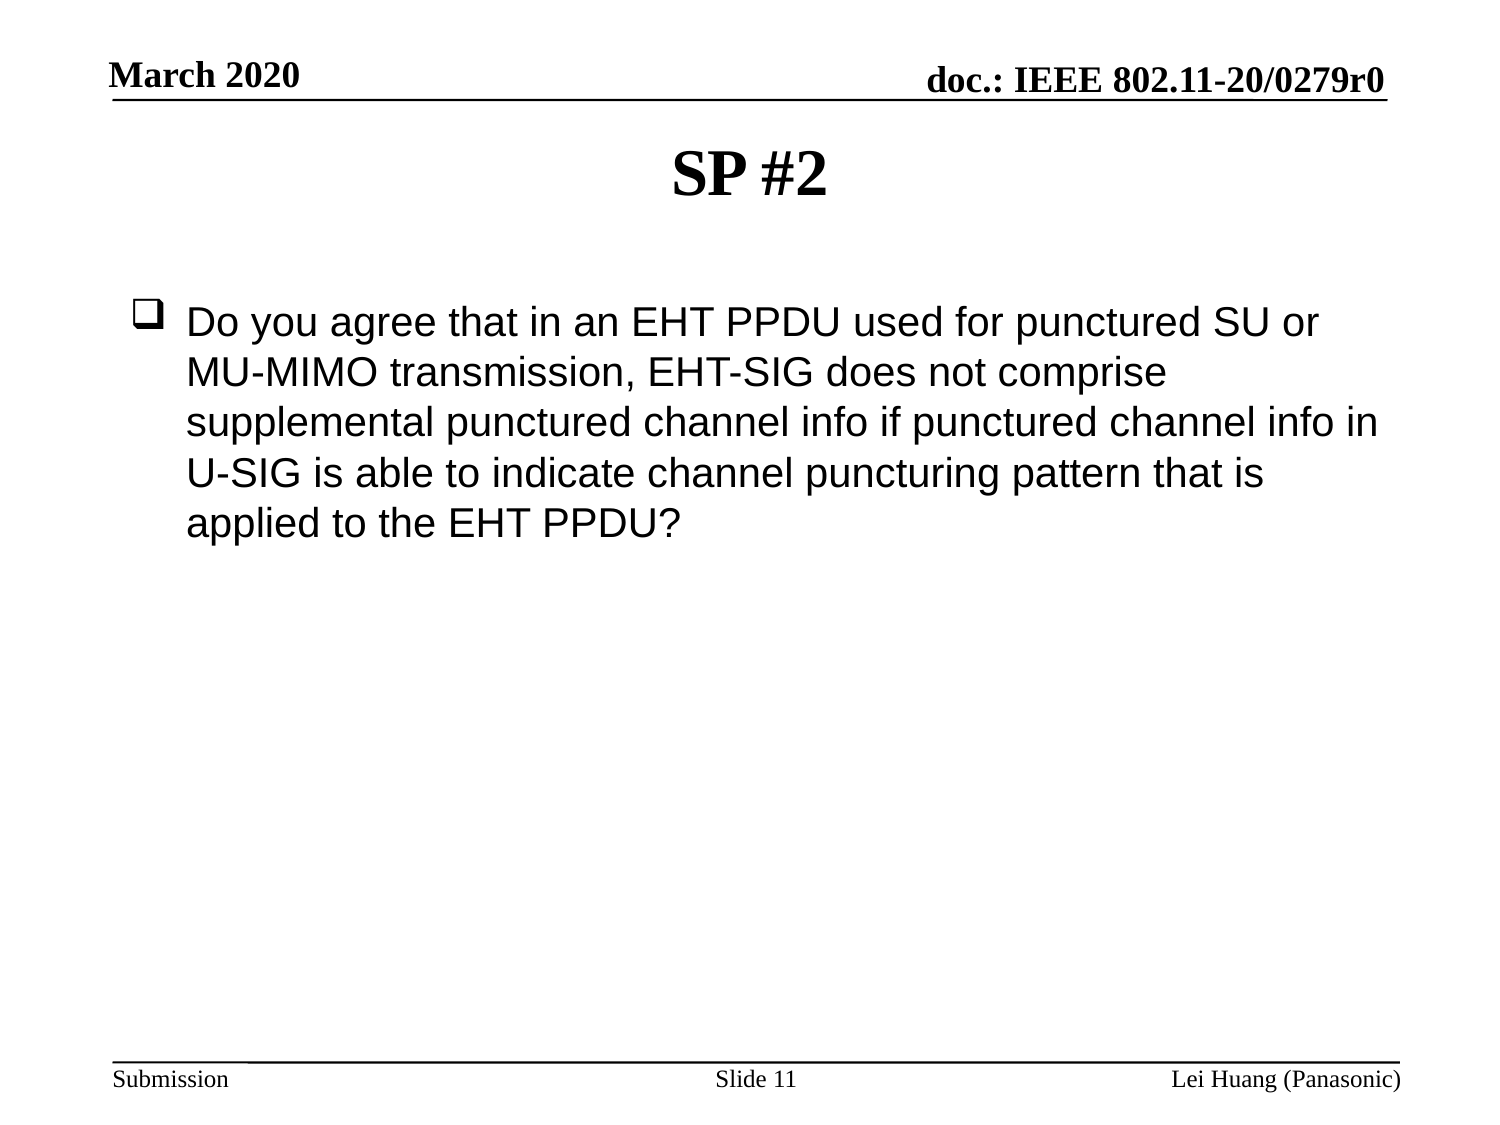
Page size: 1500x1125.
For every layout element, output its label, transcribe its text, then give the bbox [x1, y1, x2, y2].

footer Lei Huang (Panasonic) [949, 1061, 1402, 1093]
title SP #2 [112, 112, 1388, 225]
list Do you agree that in an EHT PPDU used for punctured SU or MU-MIMO transmission, EHT-SIG does not comprise supplemental punctured channel info if punctured channel info in U-SIG is able to indicate channel puncturing pattern that is applied to the EHT PPDU? [114, 287, 1402, 563]
slide_number Slide 11 [712, 1061, 800, 1093]
